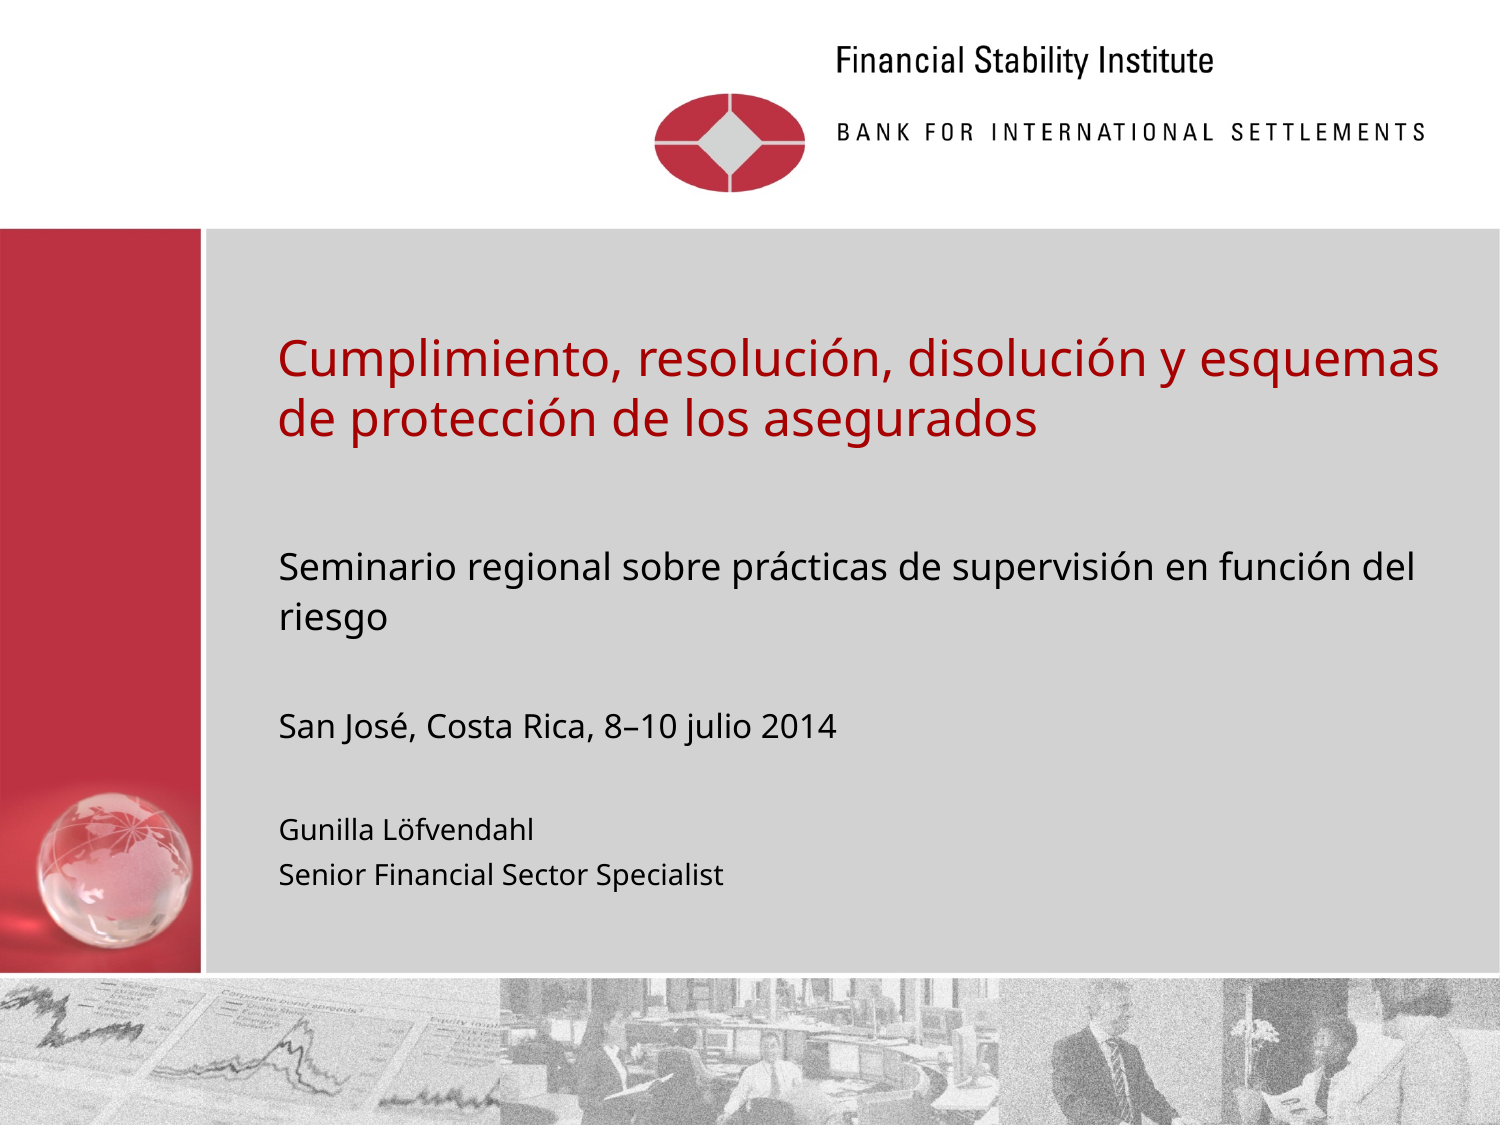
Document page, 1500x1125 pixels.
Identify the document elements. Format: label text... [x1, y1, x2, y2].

subtitle Seminario regional sobre prácticas de supervisión en función del riesgo San José, Costa Rica, 8–10 julio 2014 Gunilla Löfvendahl Senior Financial Sector Specialist [278, 538, 1457, 894]
title Cumplimiento, resolución, disolución y esquemas de protección de los asegurados [277, 326, 1453, 516]
picture [0, 0, 1500, 1125]
